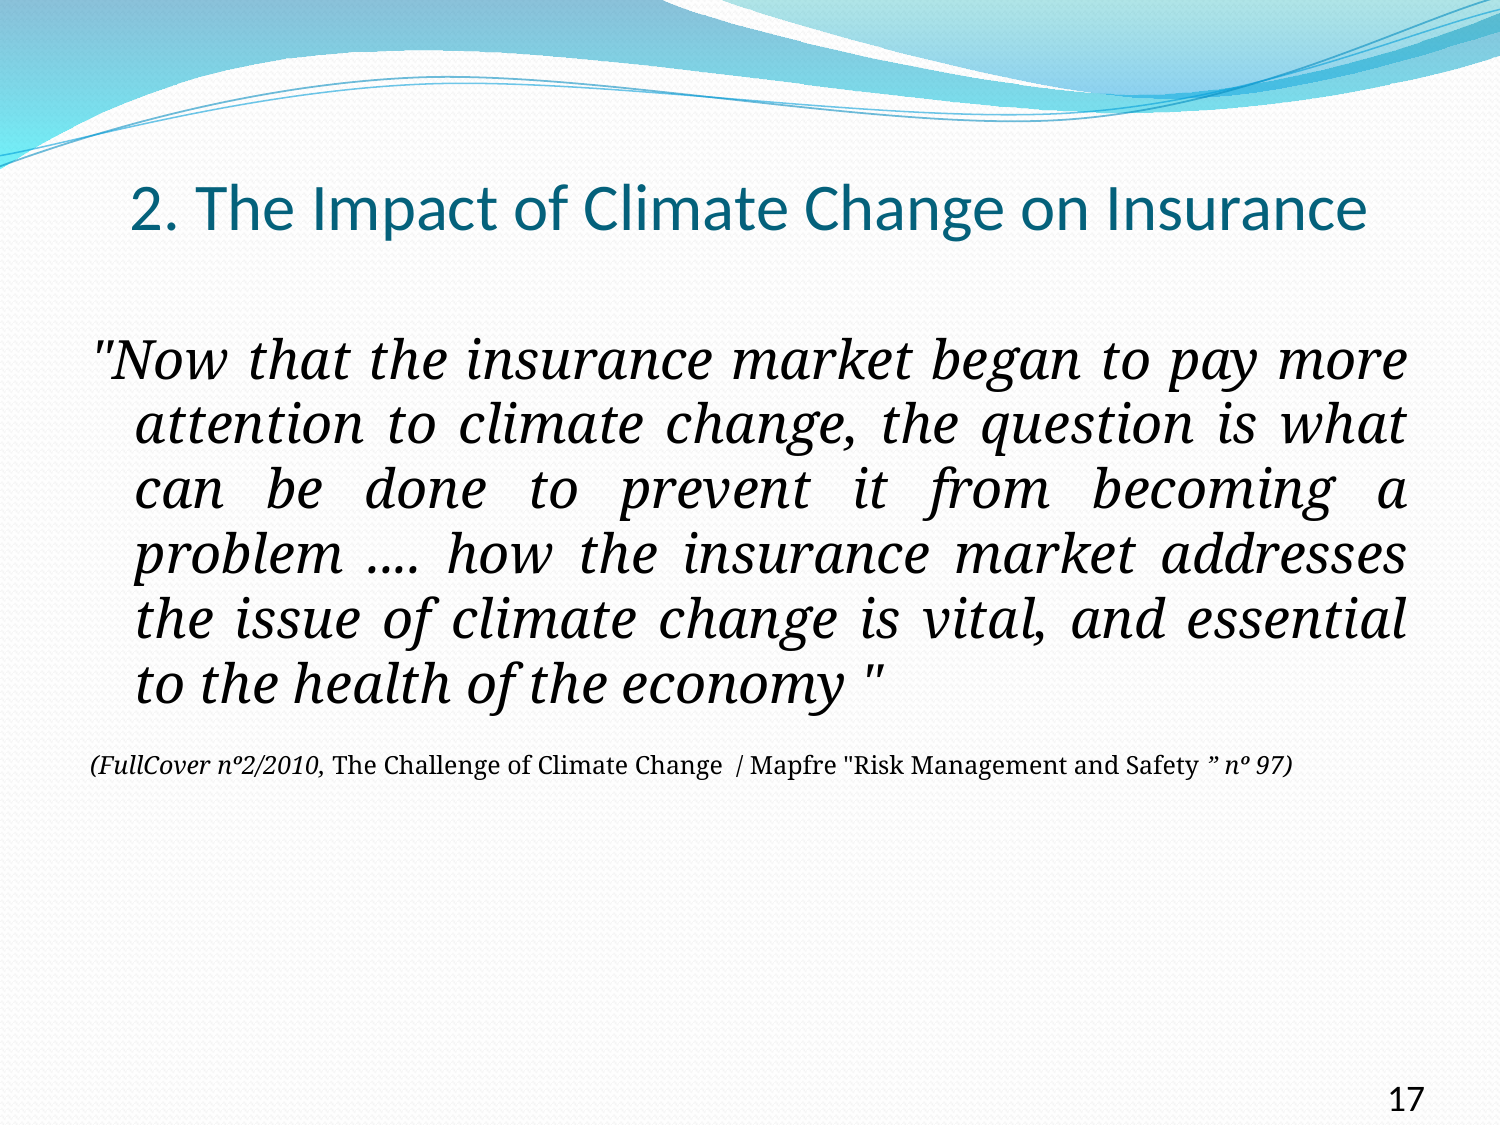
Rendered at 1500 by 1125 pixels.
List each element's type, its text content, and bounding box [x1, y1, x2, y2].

picture [0, 0, 1500, 1125]
list "Now that the insurance market began to pay more attention to climate change, the question is what can be done to prevent it from becoming a problem .... how the insurance market addresses the issue of climate change is vital, and essential to the health of the economy " (FullCover nº2/2010, The Challenge of Climate Change / Mapfre "Risk Management and Safety ” nº 97) [75, 317, 1425, 1038]
text_box 17 [1074, 1058, 1425, 1119]
title 2. The Impact of Climate Change on Insurance [75, 115, 1425, 244]
